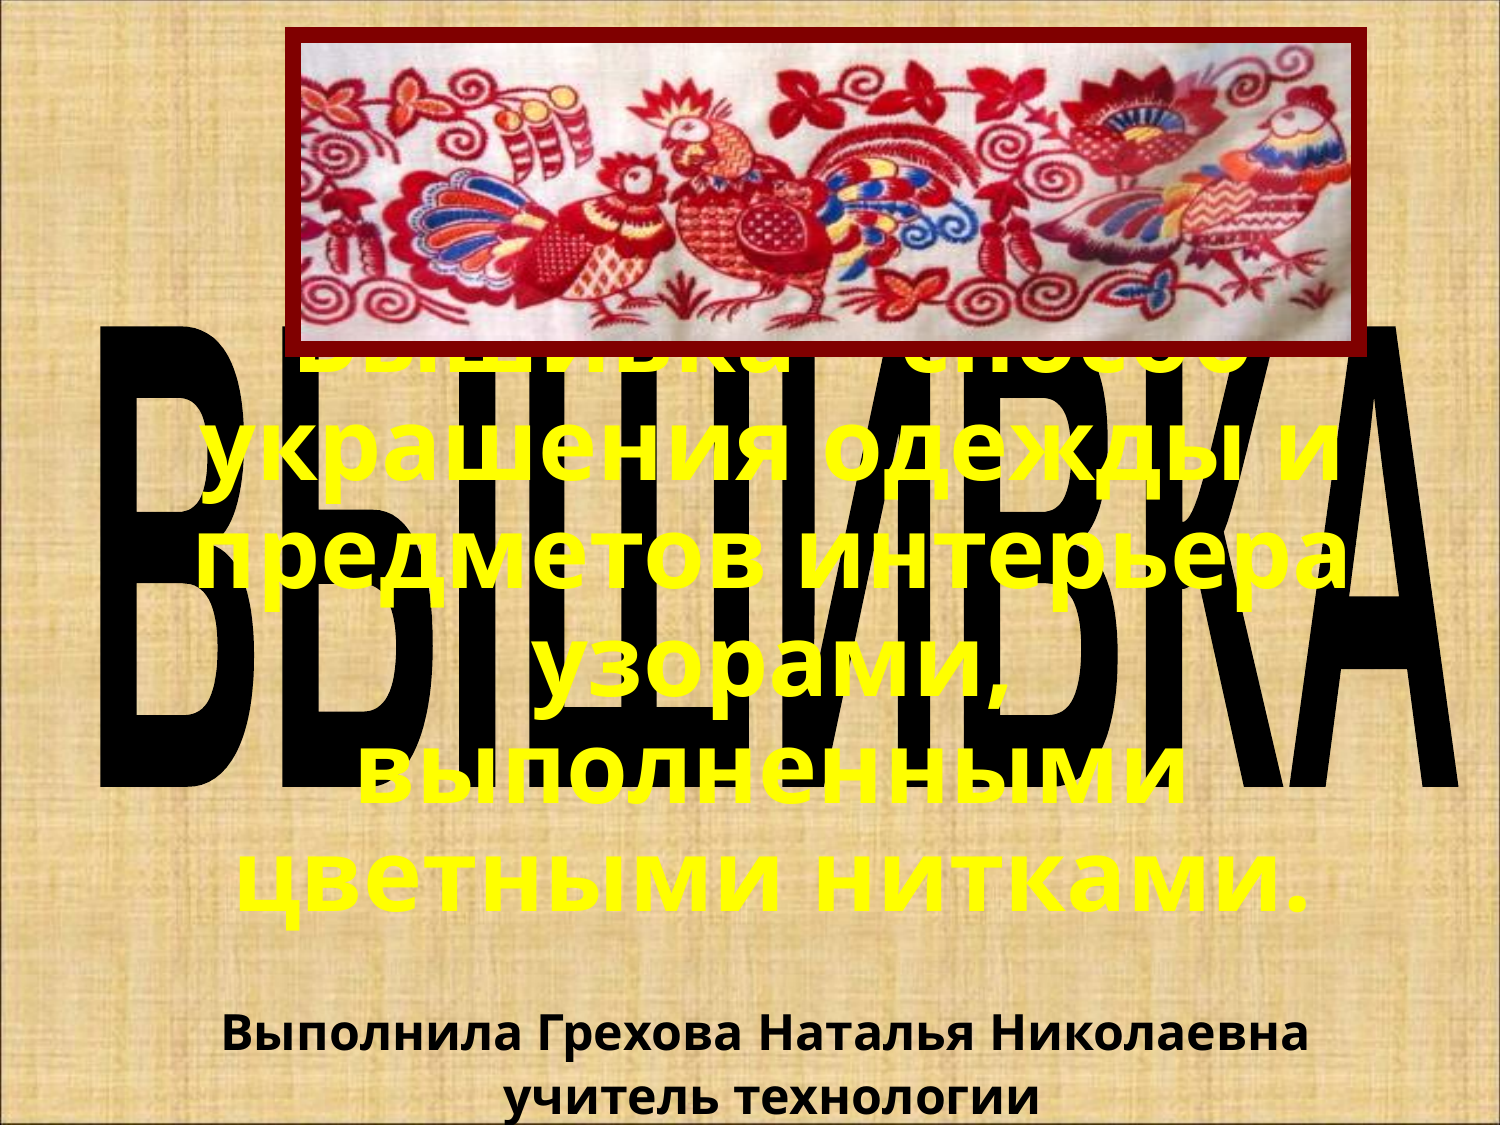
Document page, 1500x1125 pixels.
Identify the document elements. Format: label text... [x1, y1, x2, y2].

subtitle Вышивка – способ украшения одежды и предметов интерьера узорами, выполненными цветными нитками. Выполнила Грехова Наталья Николаевна учитель технологии МКОУ Данутинская СОШ [157, 278, 1388, 1024]
picture [0, 0, 1500, 1125]
